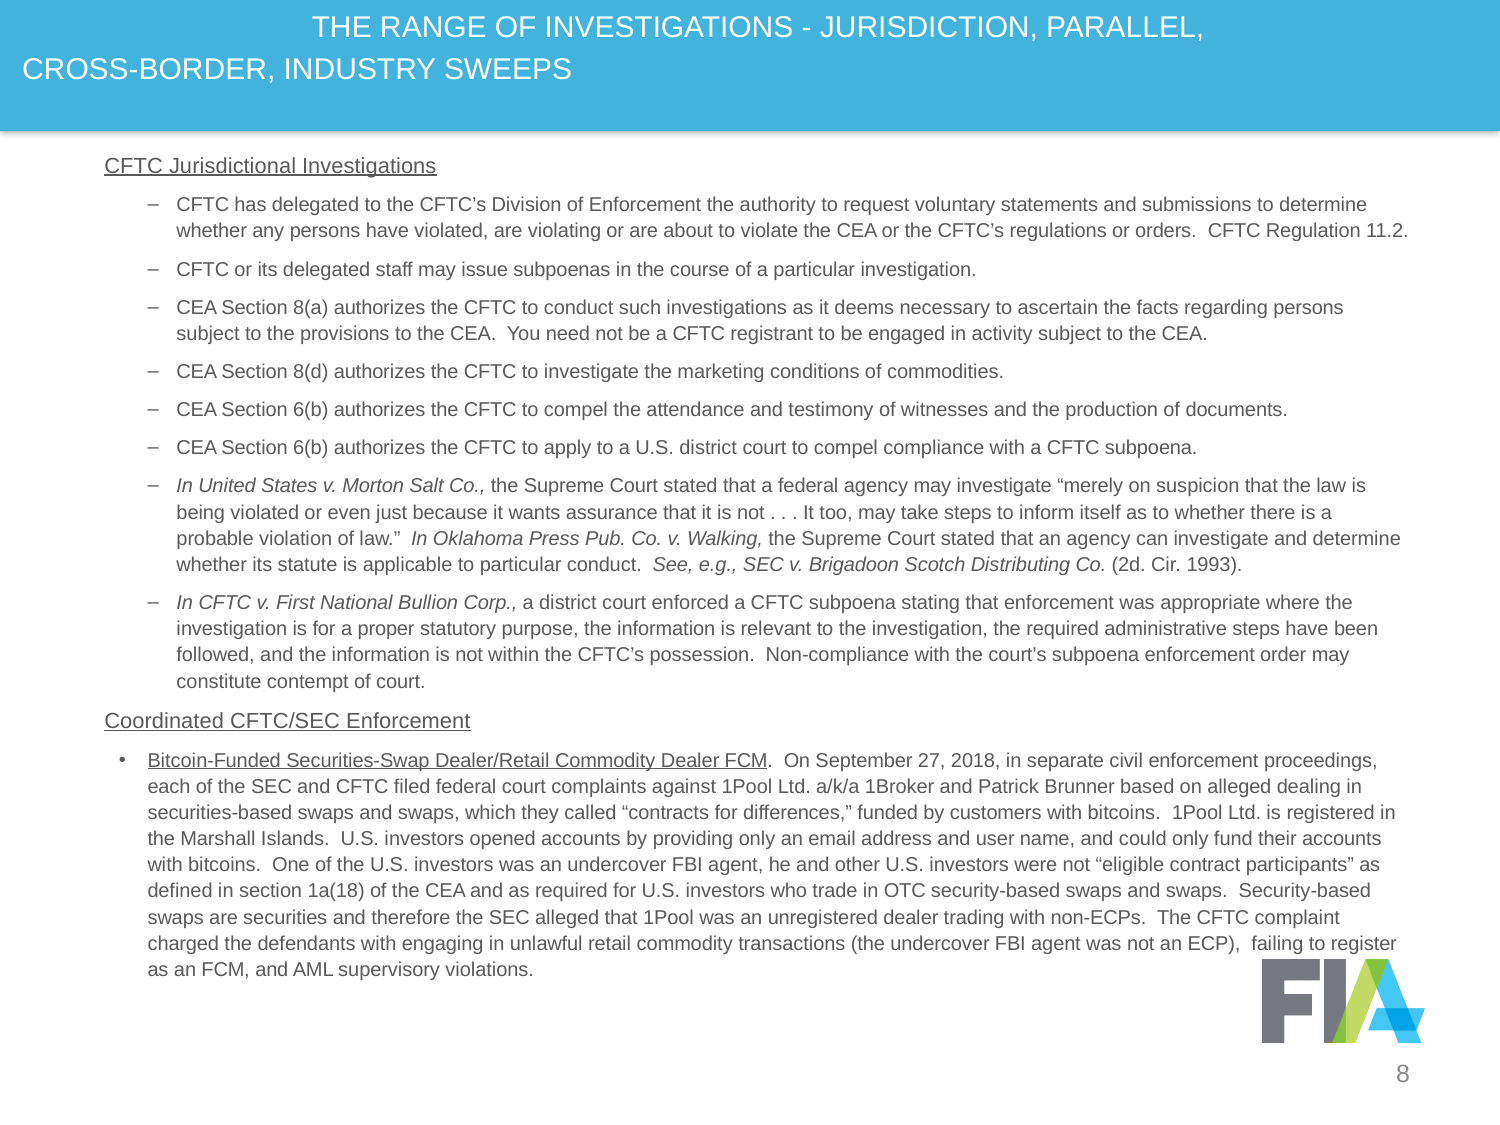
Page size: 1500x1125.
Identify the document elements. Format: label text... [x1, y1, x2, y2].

slide_number 8 [1074, 1042, 1425, 1103]
list CFTC Jurisdictional Investigations CFTC has delegated to the CFTC’s Division of Enforcement the authority to request voluntary statements and submissions to determine whether any persons have violated, are violating or are about to violate the CEA or the CFTC’s regulations or orders. CFTC Regulation 11.2. CFTC or its delegated staff may issue subpoenas in the course of a particular investigation. CEA Section 8(a) authorizes the CFTC to conduct such investigations as it deems necessary to ascertain the facts regarding persons subject to the provisions to the CEA. You need not be a CFTC registrant to be engaged in activity subject to the CEA. CEA Section 8(d) authorizes the CFTC to investigate the marketing conditions of commodities. CEA Section 6(b) authorizes the CFTC to compel the attendance and testimony of witnesses and the production of documents. CEA Section 6(b) authorizes the CFTC to apply to a U.S. district court to compel compliance with a CFTC subpoena. In United States v. Morton Salt Co., the Supreme Court stated that a federal agency may investigate “merely on suspicion that the law is being violated or even just because it wants assurance that it is not . . . It too, may take steps to inform itself as to whether there is a probable violation of law.” In Oklahoma Press Pub. Co. v. Walking, the Supreme Court stated that an agency can investigate and determine whether its statute is applicable to particular conduct. See, e.g., SEC v. Brigadoon Scotch Distributing Co. (2d. Cir. 1993). In CFTC v. First National Bullion Corp., a district court enforced a CFTC subpoena stating that enforcement was appropriate where the investigation is for a proper statutory purpose, the information is relevant to the investigation, the required administrative steps have been followed, and the information is not within the CFTC’s possession. Non-compliance with the court’s subpoena enforcement order may constitute contempt of court. Coordinated CFTC/SEC Enforcement Bitcoin-Funded Securities-Swap Dealer/Retail Commodity Dealer FCM. On September 27, 2018, in separate civil enforcement proceedings, each of the SEC and CFTC filed federal court complaints against 1Pool Ltd. a/k/a 1Broker and Patrick Brunner based on alleged dealing in securities-based swaps and swaps, which they called “contracts for differences,” funded by customers with bitcoins. 1Pool Ltd. is registered in the Marshall Islands. U.S. investors opened accounts by providing only an email address and user name, and could only fund their accounts with bitcoins. One of the U.S. investors was an undercover FBI agent, he and other U.S. investors were not “eligible contract participants” as defined in section 1a(18) of the CEA and as required for U.S. investors who trade in OTC security-based swaps and swaps. Security-based swaps are securities and therefore the SEC alleged that 1Pool was an unregistered dealer trading with non-ECPs. The CFTC complaint charged the defendants with engaging in unlawful retail commodity transactions (the undercover FBI agent was not an ECP), failing to register as an FCM, and AML supervisory violations. [75, 141, 1425, 1006]
picture [1262, 1006, 1425, 1042]
title THE RANGE OF INVESTIGATIONS - JURISDICTION, PARALLEL, CROSS-BORDER, INDUSTRY SWEEPS [0, 0, 1500, 141]
